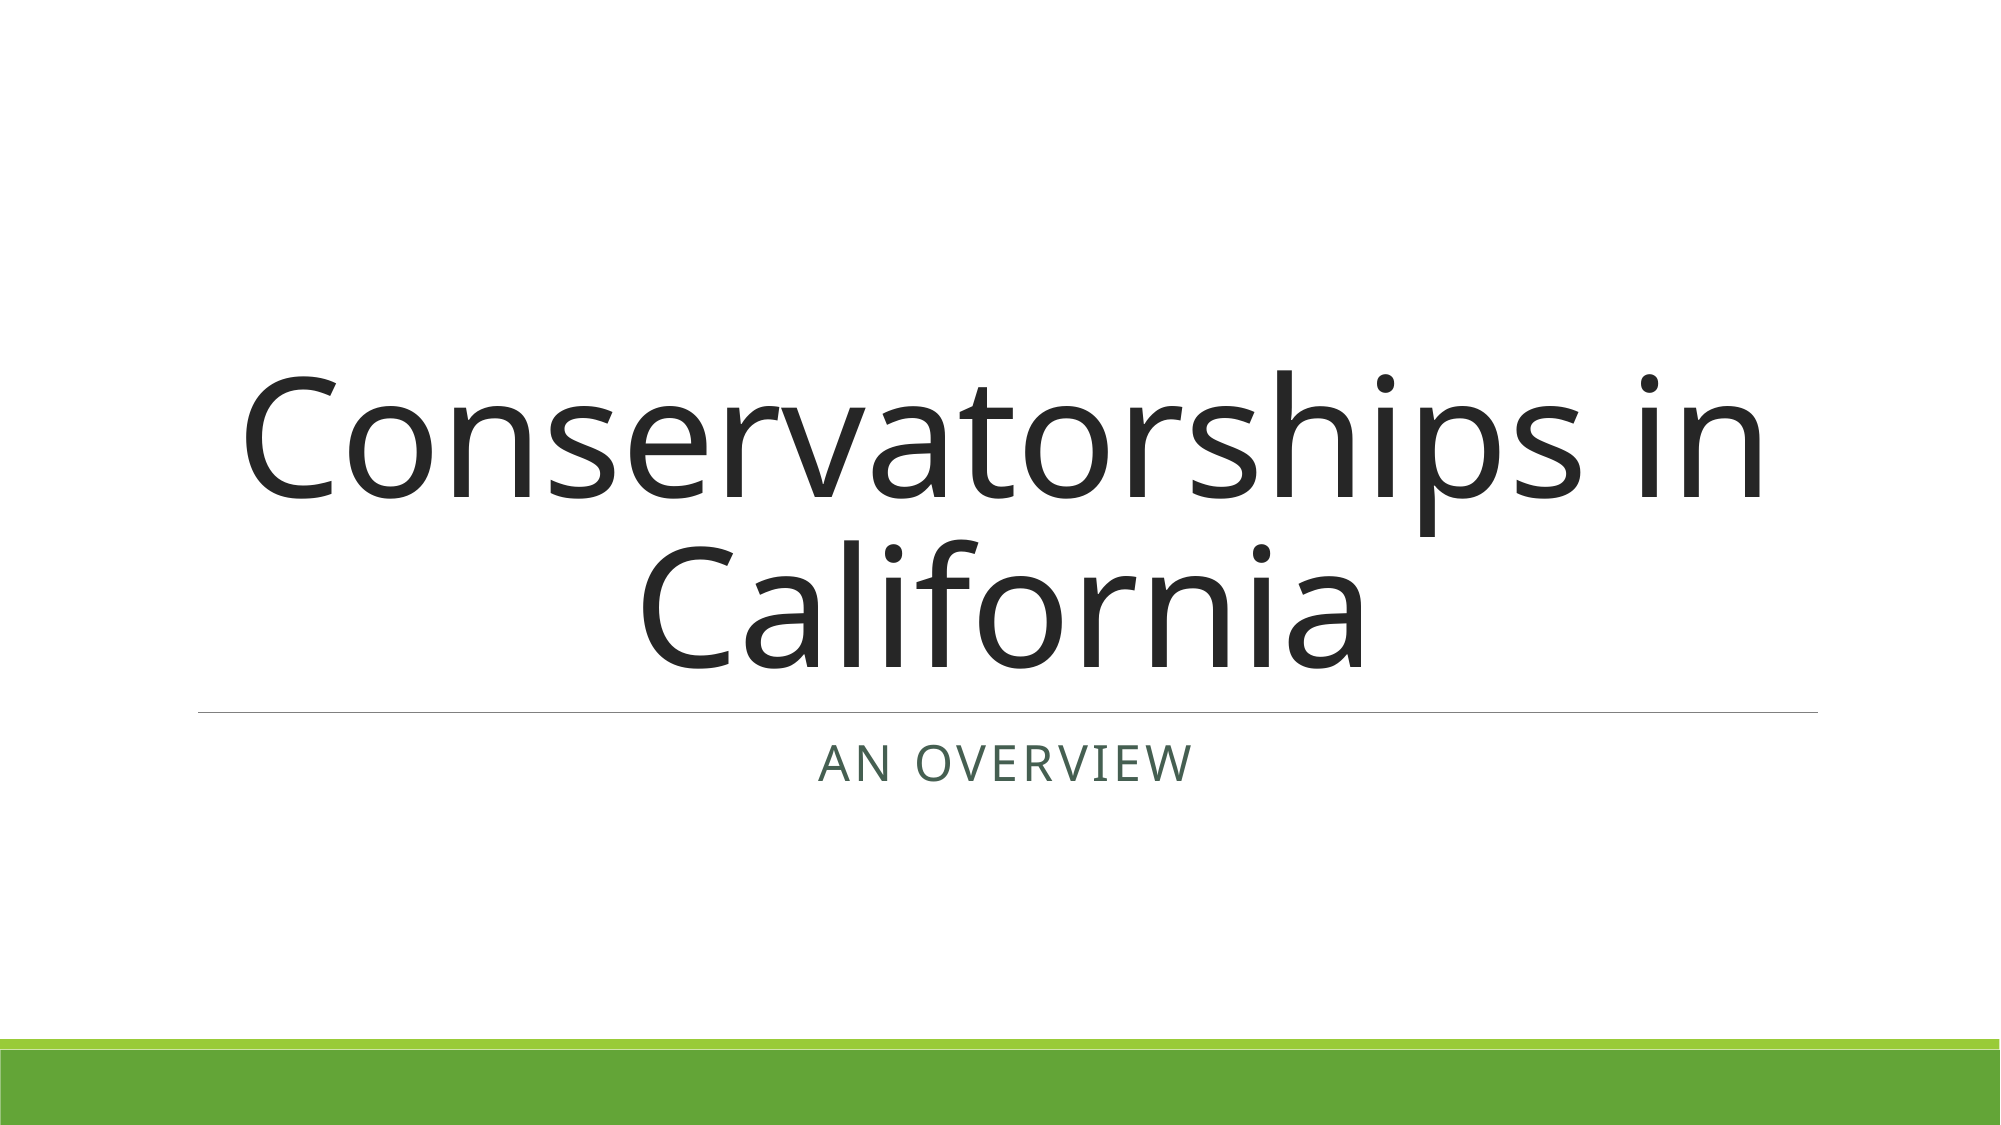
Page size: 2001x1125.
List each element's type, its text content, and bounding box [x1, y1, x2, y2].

title Conservatorships in California [180, 124, 1830, 710]
subtitle AN OVERVIEW [180, 730, 1831, 919]
